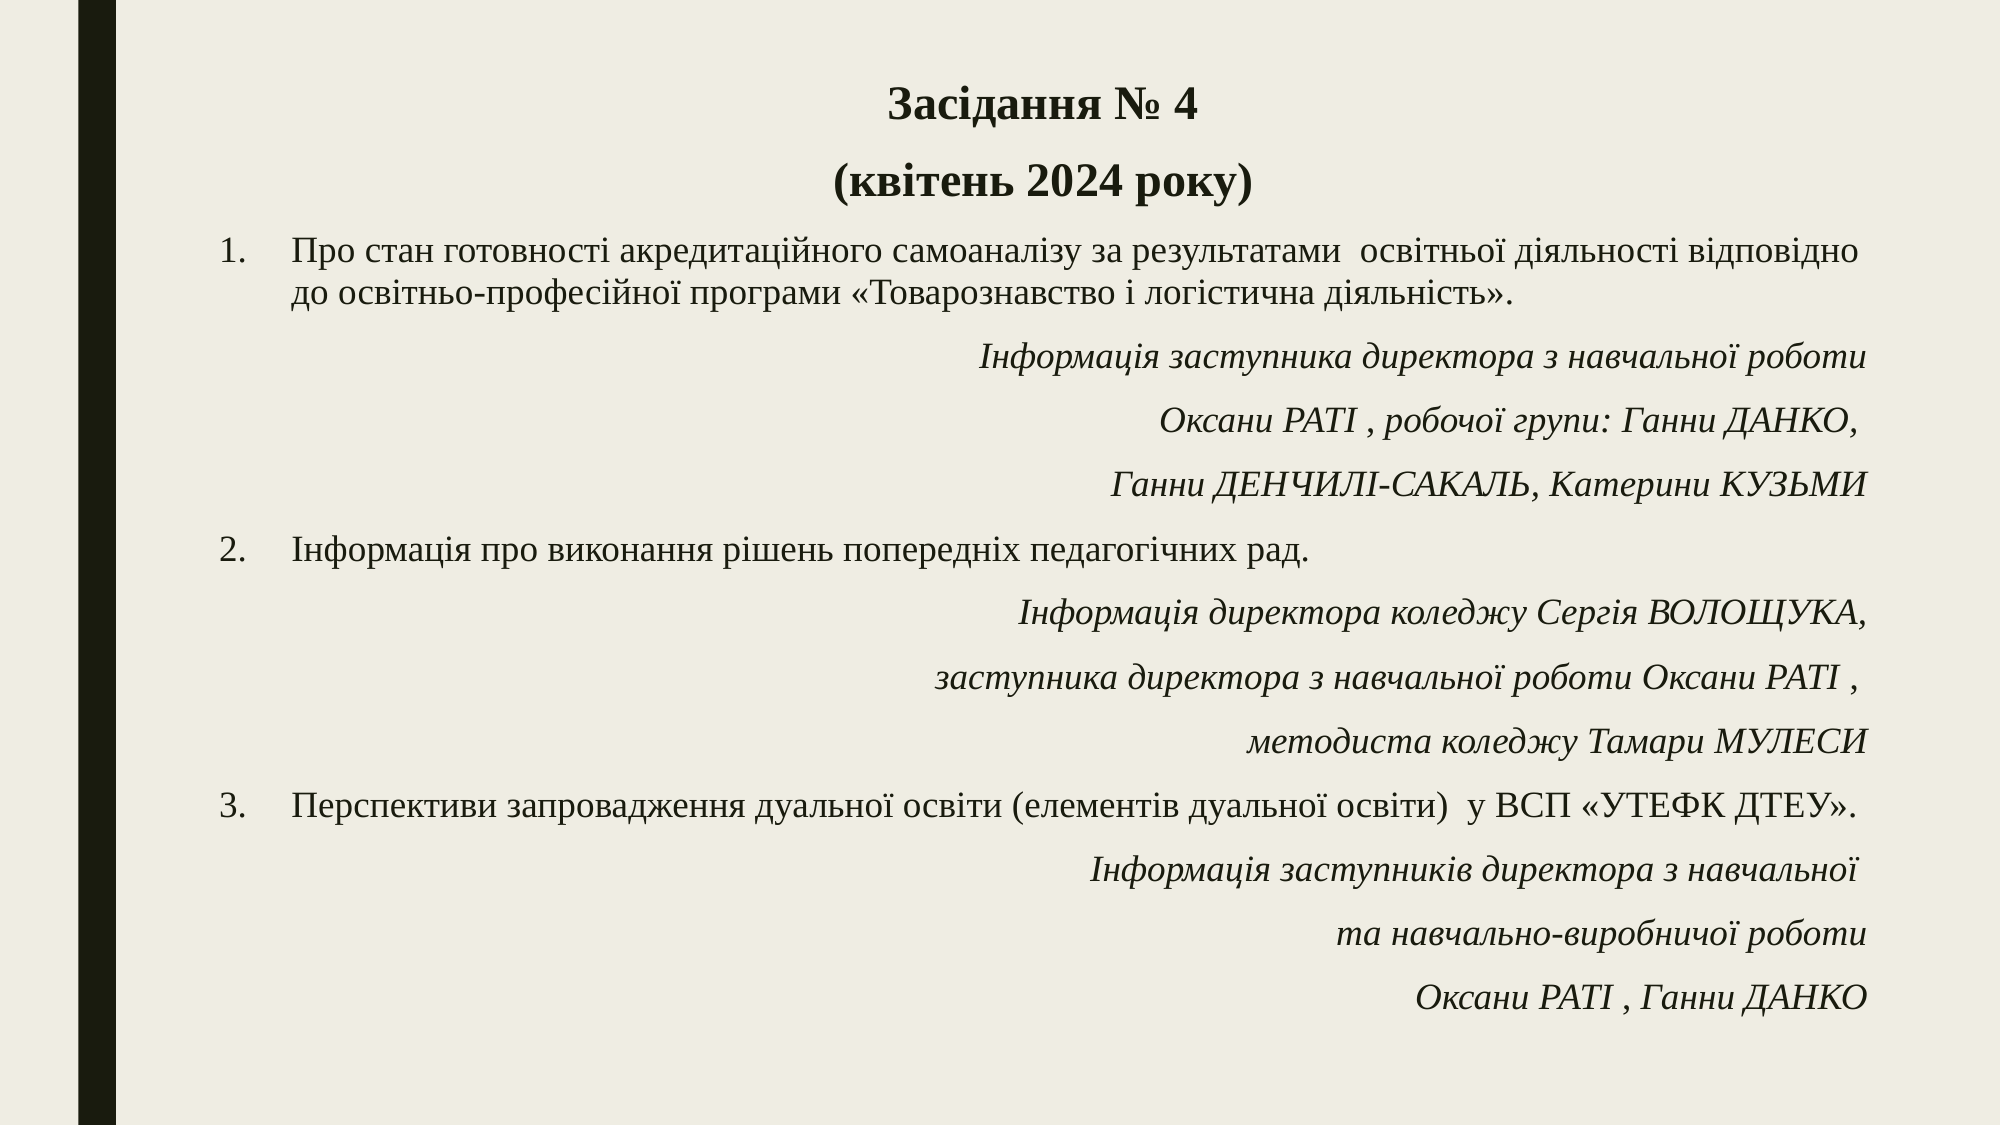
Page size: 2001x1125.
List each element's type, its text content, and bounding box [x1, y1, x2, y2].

list Засідання № 4 (квітень 2024 року) Про стан готовності акредитаційного самоаналізу за результатами освітньої діяльності відповідно до освітньо-професійної програми «Товарознавство і логістична діяльність». Інформація заступника директора з навчальної роботи Оксани РАТІ , робочої групи: Ганни ДАНКО, Ганни ДЕНЧИЛІ-САКАЛЬ, Катерини КУЗЬМИ Інформація про виконання рішень попередніх педагогічних рад. Інформація директора коледжу Сергія ВОЛОЩУКА, заступника директора з навчальної роботи Оксани РАТІ , методиста коледжу Тамари МУЛЕСИ Перспективи запровадження дуальної освіти (елементів дуальної освіти) у ВСП «УТЕФК ДТЕУ». Інформація заступників директора з навчальної та навчально-виробничої роботи Оксани РАТІ , Ганни ДАНКО [204, 68, 1884, 1067]
